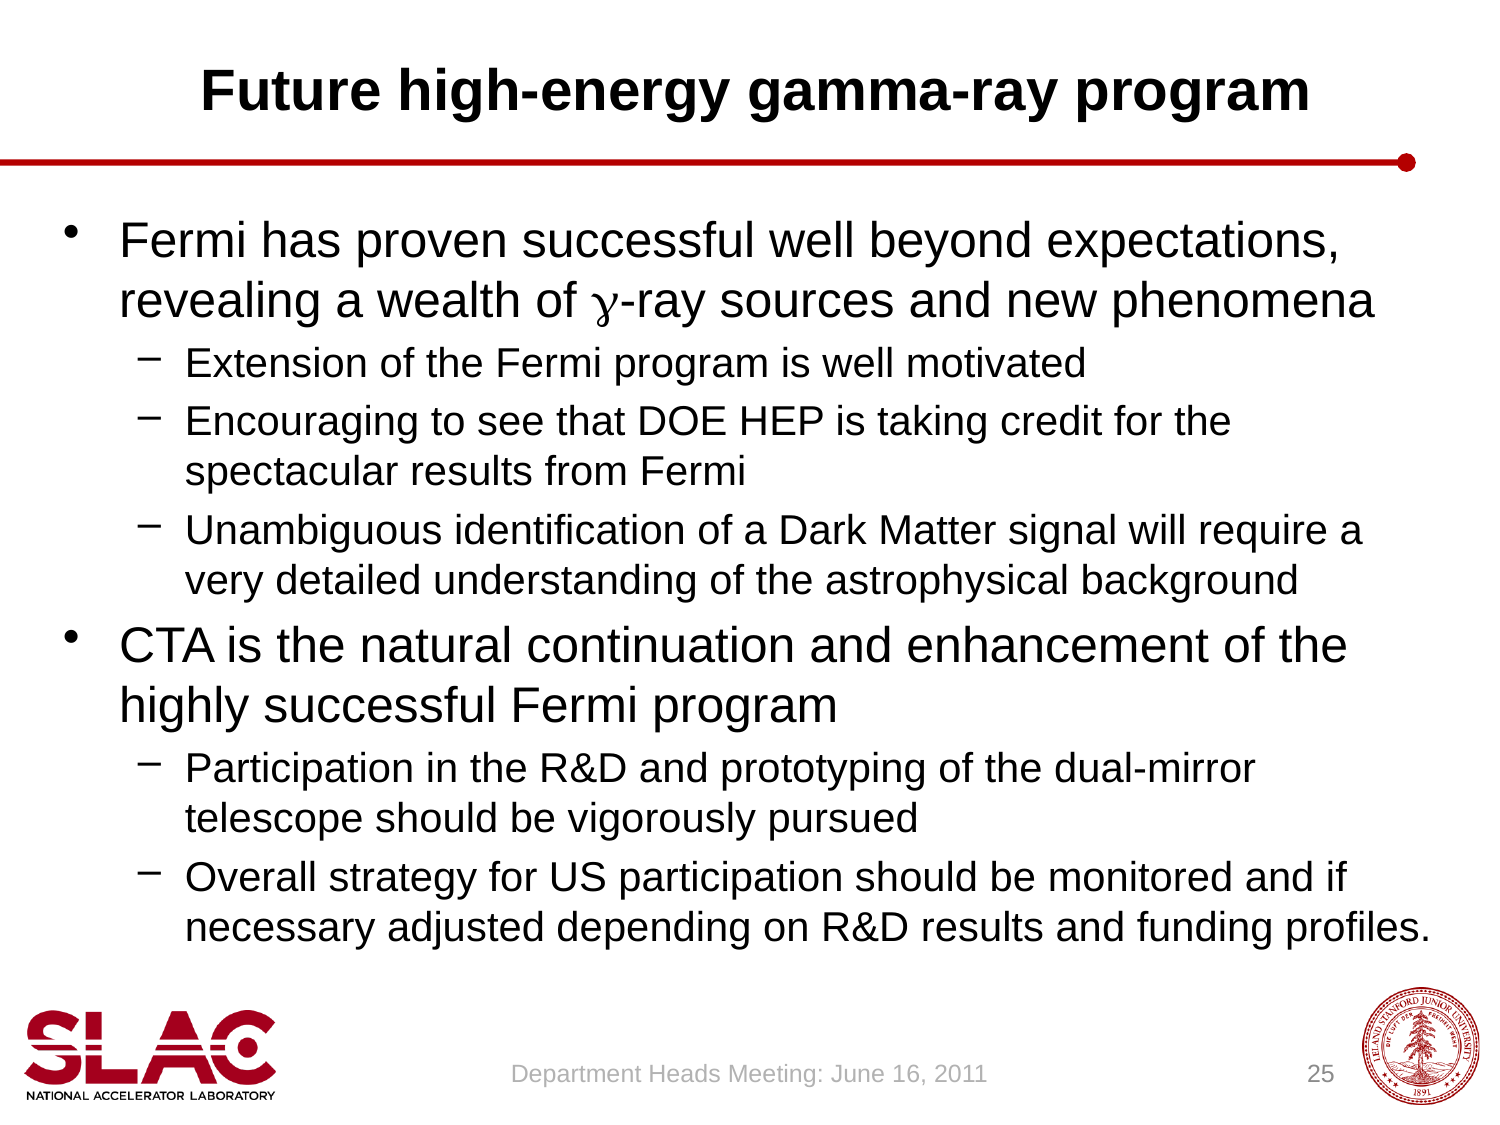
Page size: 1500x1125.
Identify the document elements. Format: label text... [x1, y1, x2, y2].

list Fermi has proven successful well beyond expectations, revealing a wealth of g-ray sources and new phenomena Extension of the Fermi program is well motivated Encouraging to see that DOE HEP is taking credit for the spectacular results from Fermi Unambiguous identification of a Dark Matter signal will require a very detailed understanding of the astrophysical background CTA is the natural continuation and enhancement of the highly successful Fermi program Participation in the R&D and prototyping of the dual-mirror telescope should be vigorously pursued Overall strategy for US participation should be monitored and if necessary adjusted depending on R&D results and funding profiles. [47, 199, 1461, 976]
slide_number 25 [1074, 1042, 1350, 1103]
title Future high-energy gamma-ray program [49, 24, 1463, 151]
footer Department Heads Meeting: June 16, 2011 [450, 1042, 1050, 1103]
picture [24, 1010, 276, 1100]
picture [1362, 987, 1480, 1105]
